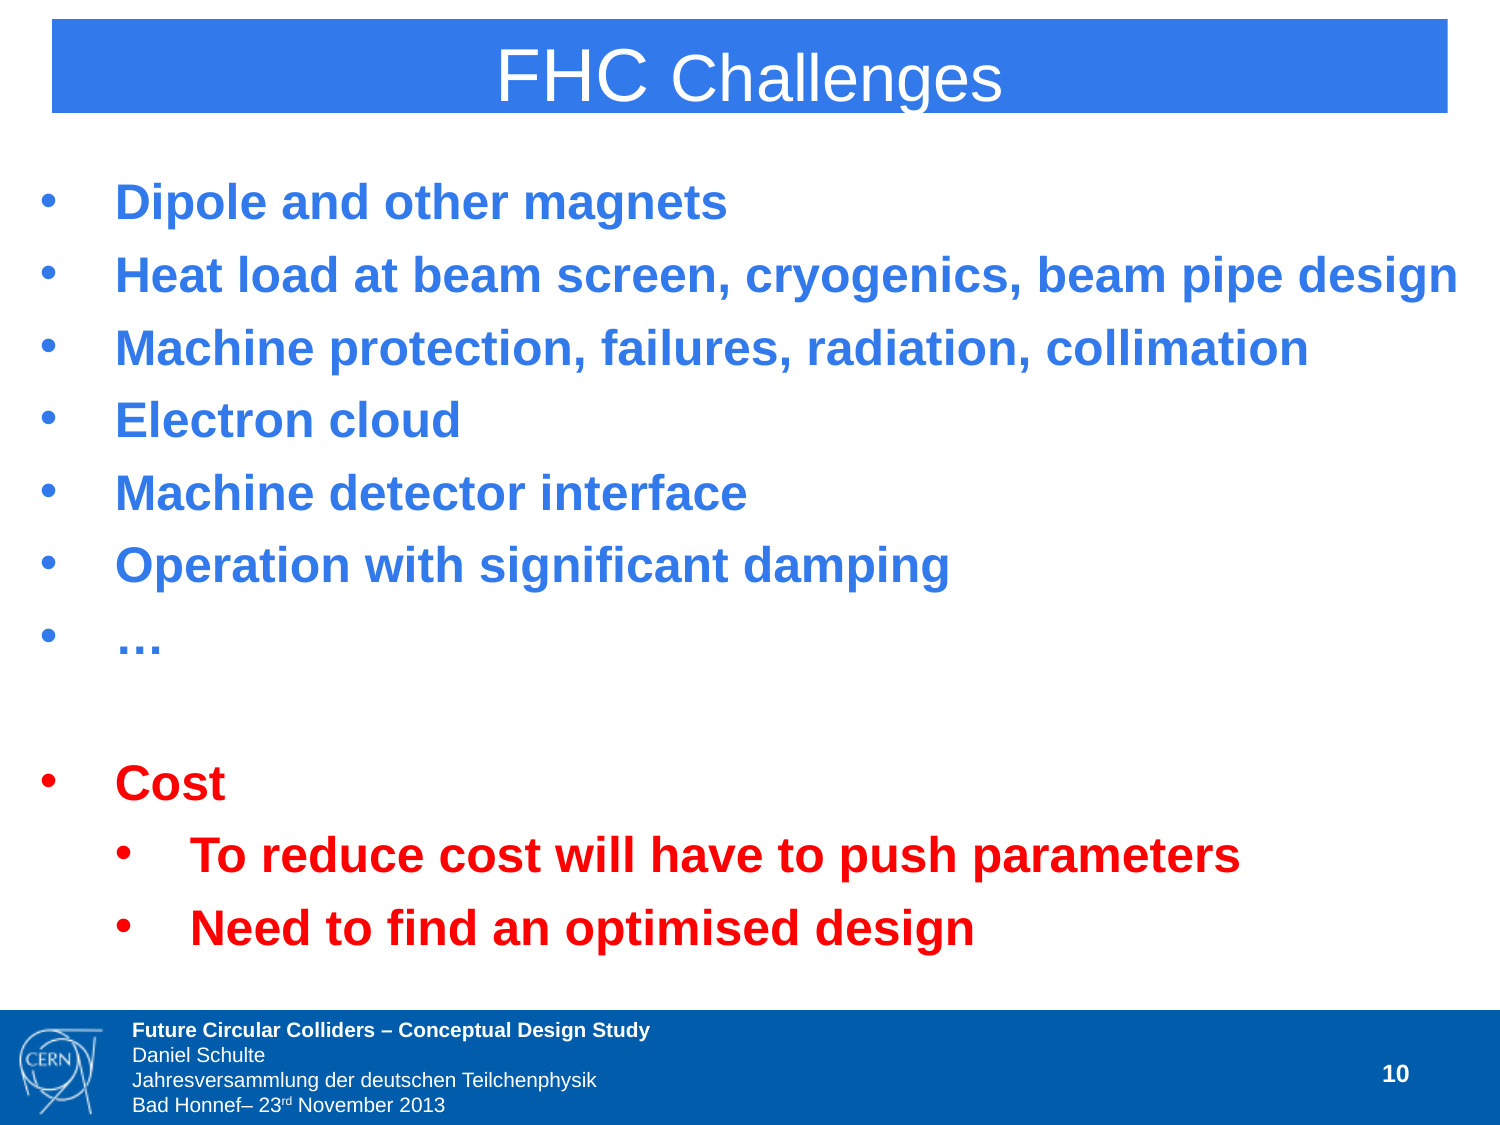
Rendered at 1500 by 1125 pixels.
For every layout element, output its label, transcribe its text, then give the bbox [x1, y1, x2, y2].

text_box Dipole and other magnets Heat load at beam screen, cryogenics, beam pipe design Machine protection, failures, radiation, collimation Electron cloud Machine detector interface Operation with significant damping … Cost To reduce cost will have to push parameters Need to find an optimised design [24, 162, 1500, 963]
text_box FHC Challenges [52, 19, 1448, 113]
